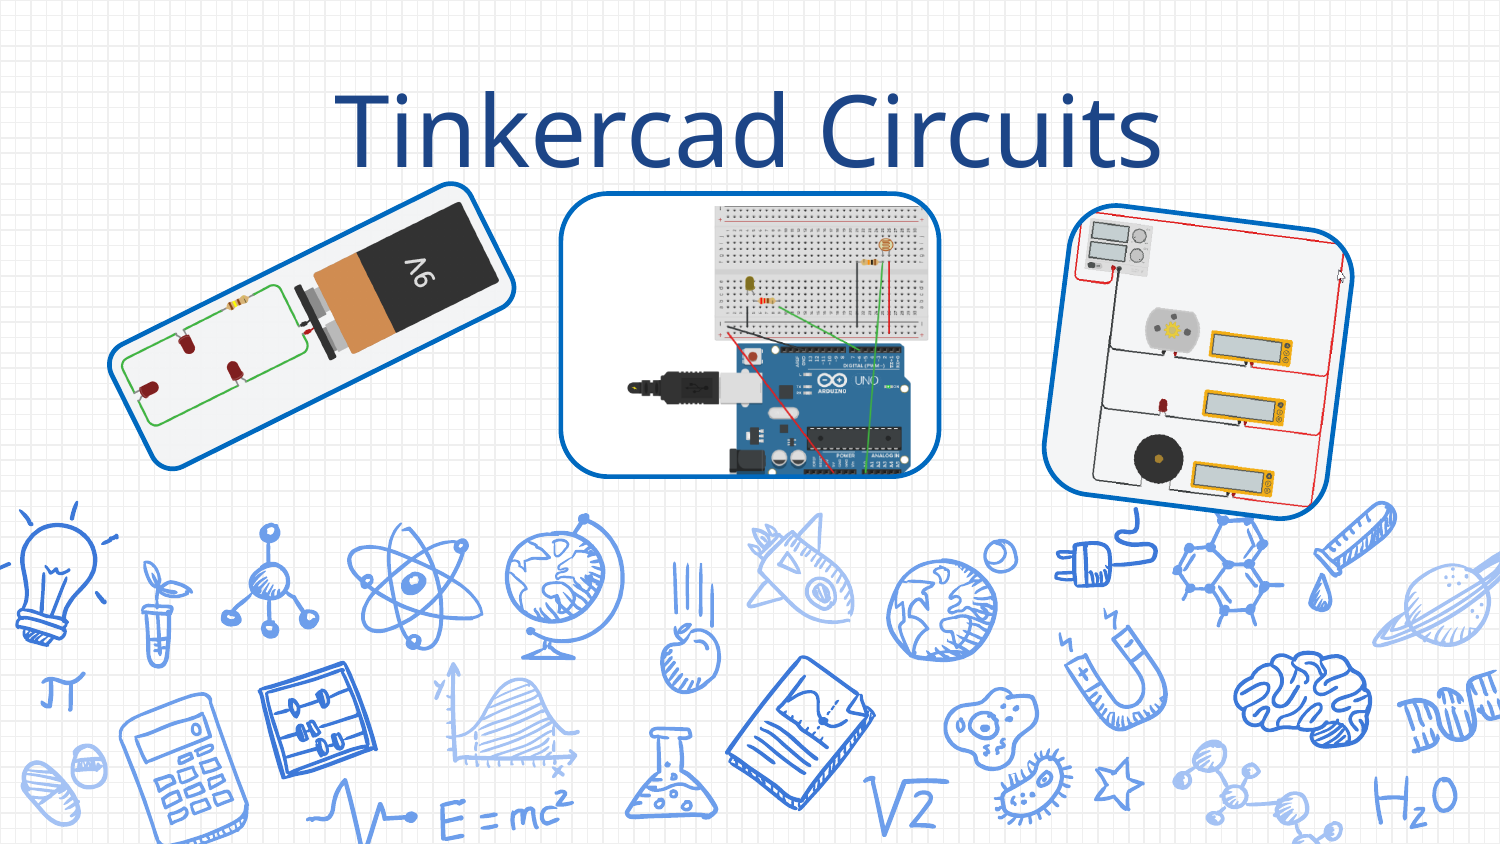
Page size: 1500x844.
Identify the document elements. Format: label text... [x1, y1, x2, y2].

title Tinkercad Circuits [74, 32, 1426, 223]
picture [1047, 208, 1349, 516]
picture [560, 193, 940, 477]
picture [110, 202, 513, 450]
